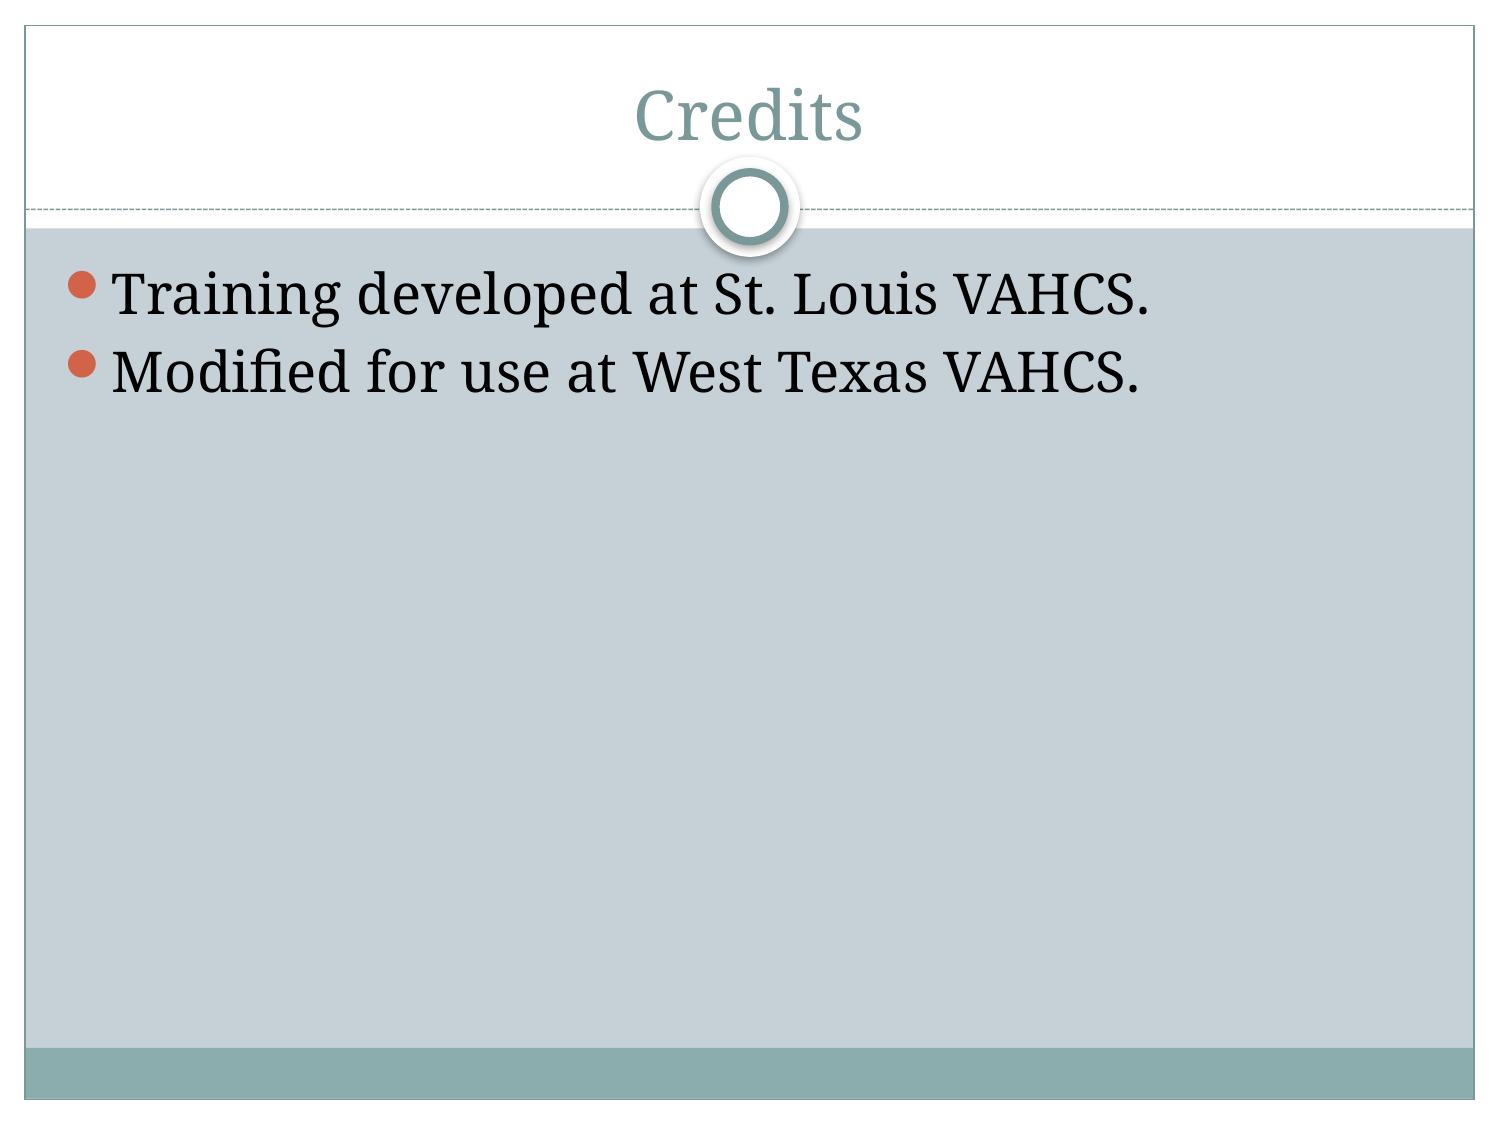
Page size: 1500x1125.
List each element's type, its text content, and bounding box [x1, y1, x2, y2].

title Credits [49, 37, 1450, 162]
list Training developed at St. Louis VAHCS. Modified for use at West Texas VAHCS. [49, 250, 1445, 1001]
